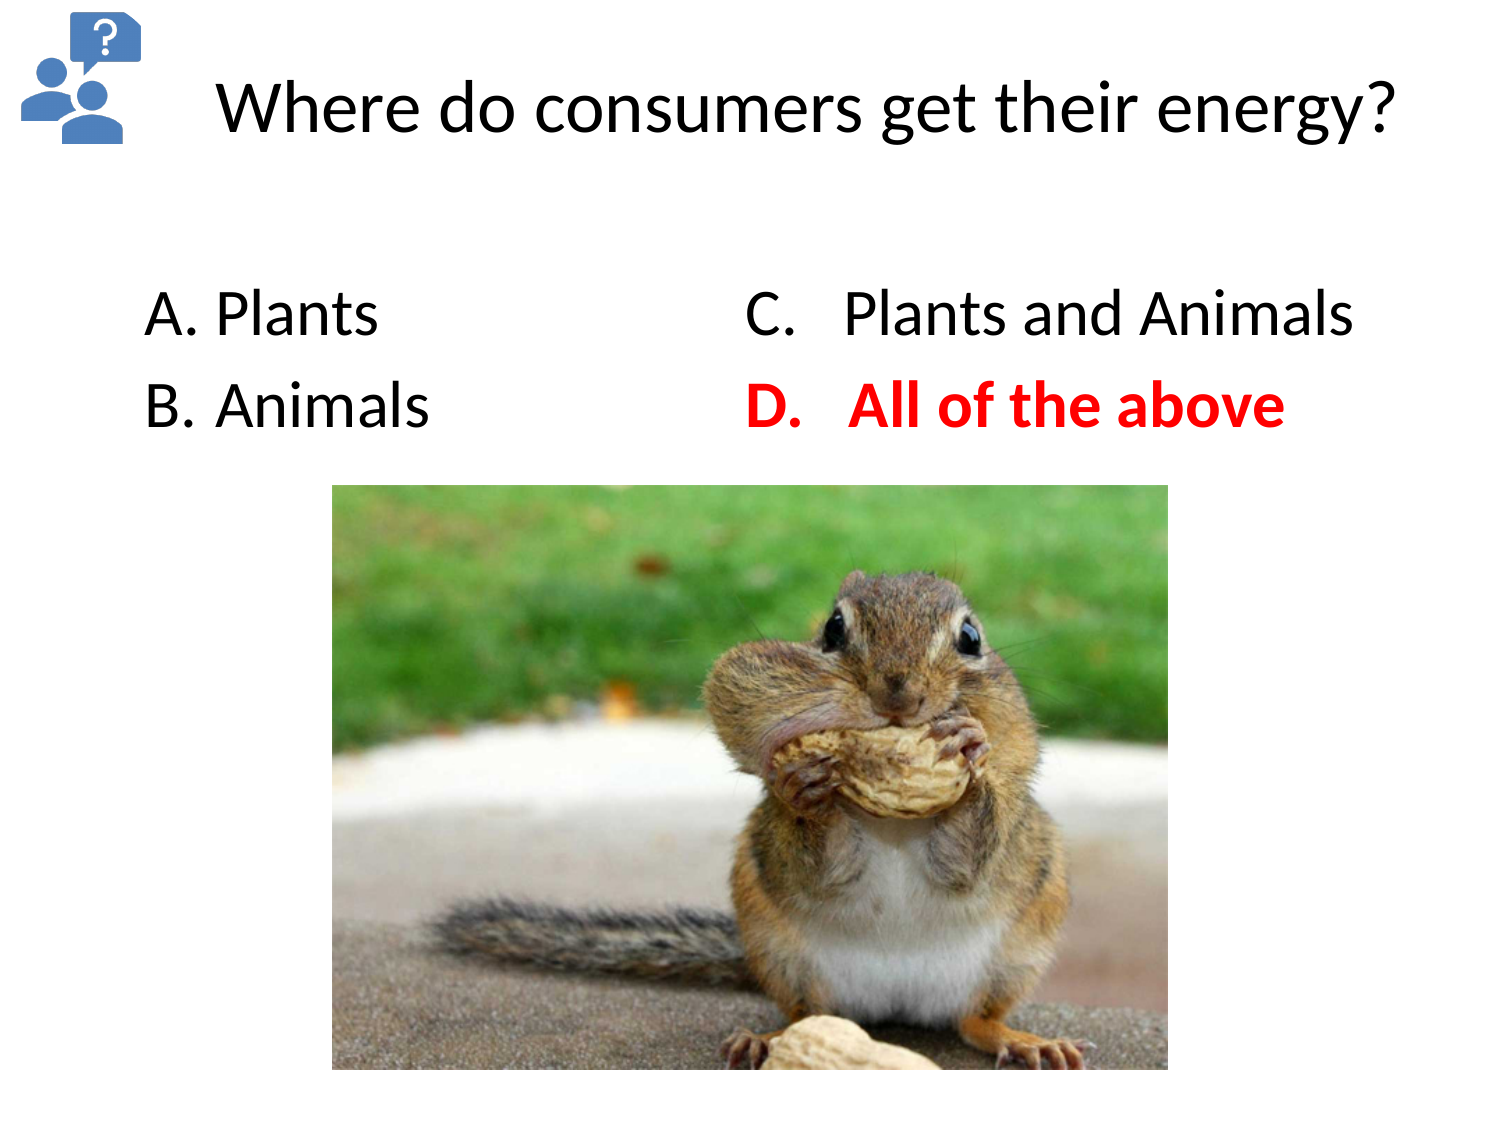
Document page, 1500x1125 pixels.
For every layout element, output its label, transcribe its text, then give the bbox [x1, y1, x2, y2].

picture [332, 485, 1168, 1070]
text_box Plants Animals [125, 249, 730, 462]
text_box Where do consumers get their energy? [161, 50, 1455, 156]
text_box [0, 0, 161, 157]
text_box C. Plants and Animals D. All of the above [730, 249, 1430, 462]
